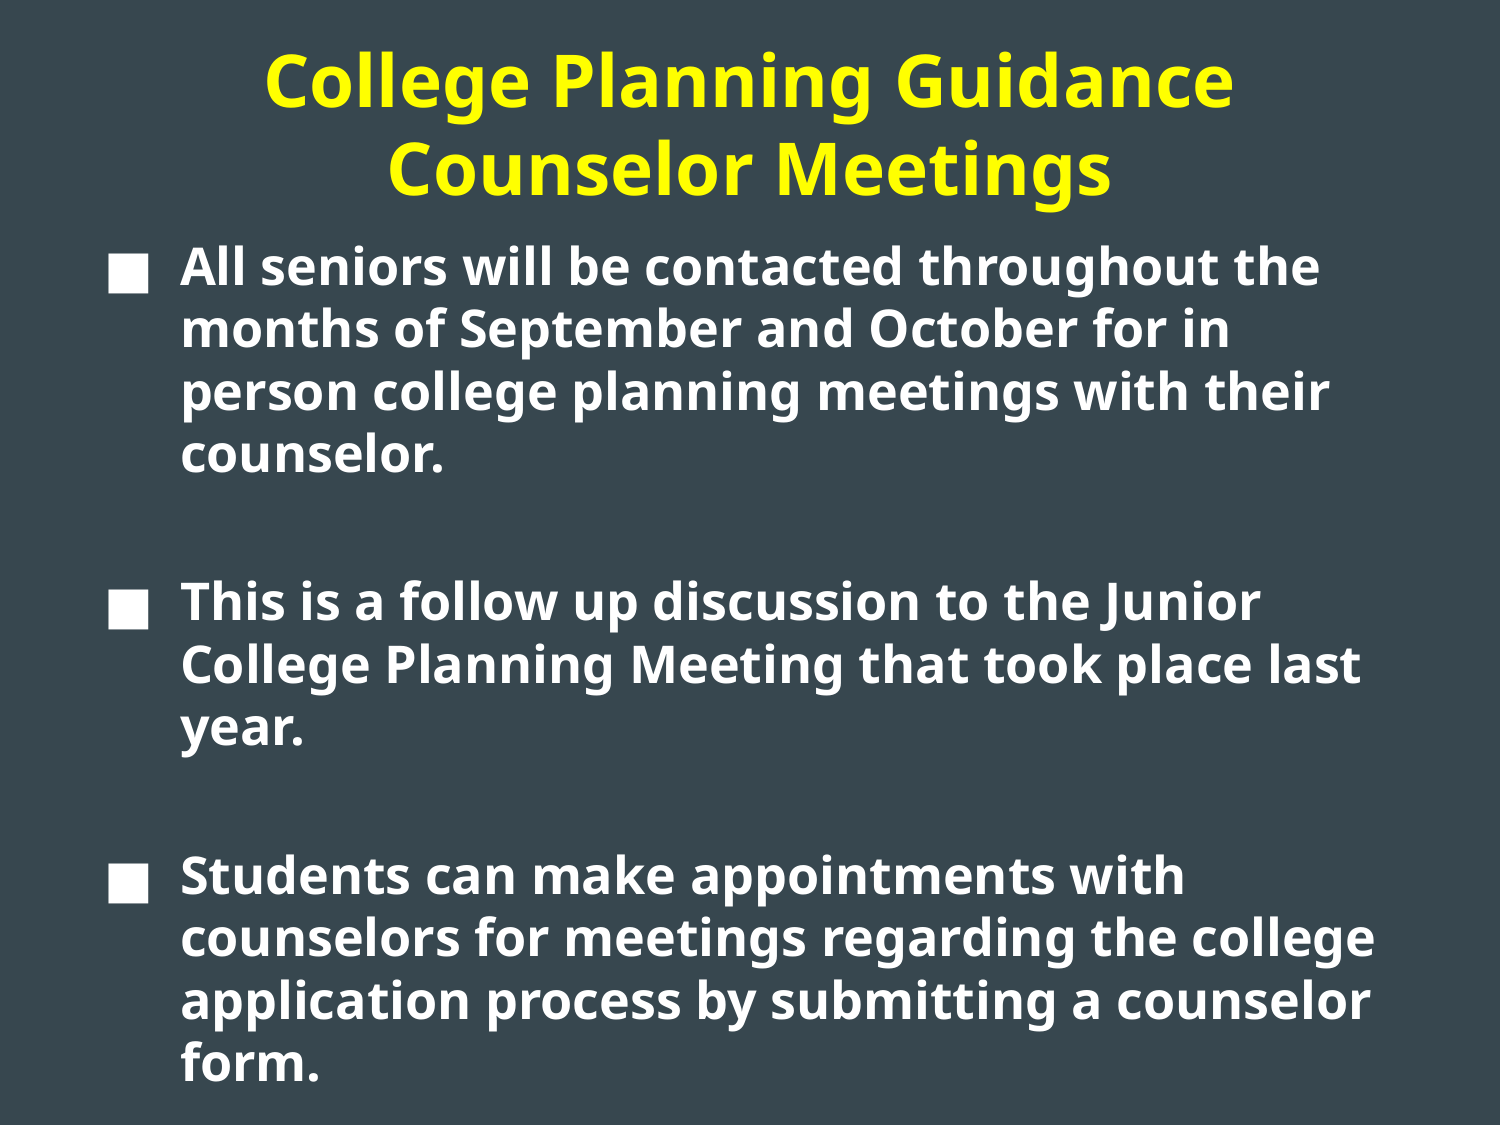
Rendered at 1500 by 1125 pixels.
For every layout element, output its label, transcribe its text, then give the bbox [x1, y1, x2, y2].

title College Planning Guidance Counselor Meetings [75, 26, 1425, 218]
list All seniors will be contacted throughout the months of September and October for in person college planning meetings with their counselor. This is a follow up discussion to the Junior College Planning Meeting that took place last year. Students can make appointments with counselors for meetings regarding the college application process by submitting a counselor form. [75, 218, 1438, 1005]
